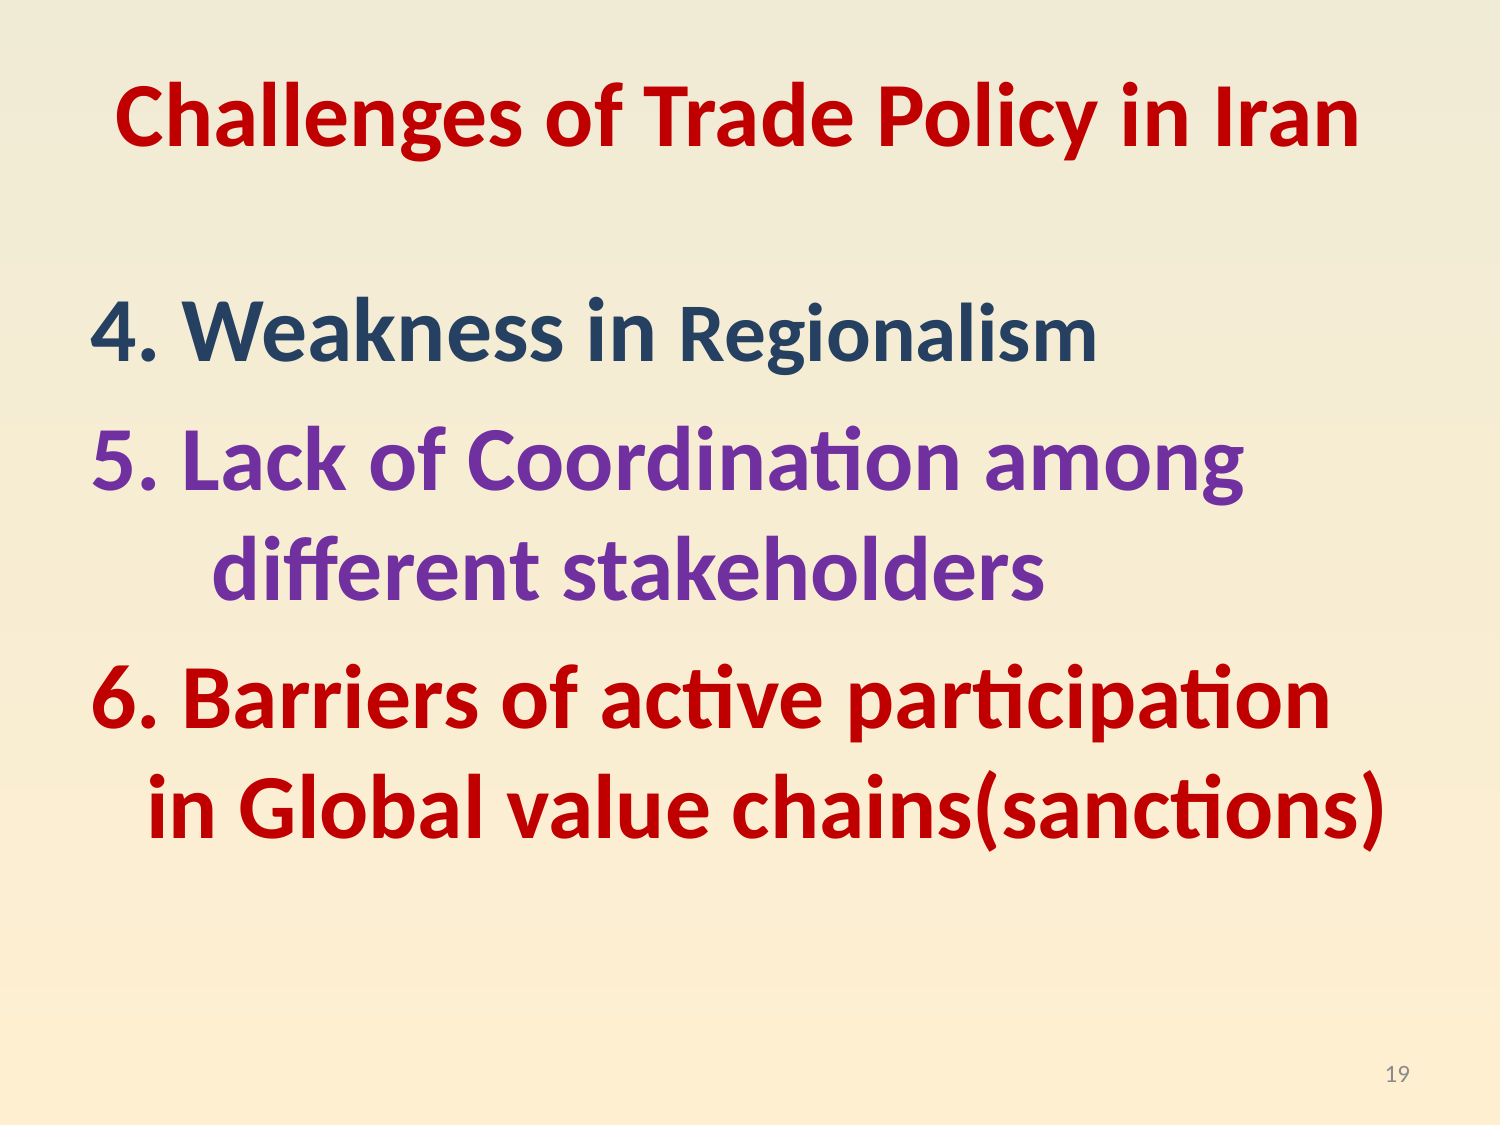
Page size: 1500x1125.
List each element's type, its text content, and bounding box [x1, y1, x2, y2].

slide_number 19 [1074, 1042, 1425, 1103]
list 4. Weakness in Regionalism 5. Lack of Coordination among different stakeholders 6. Barriers of active participation in Global value chains(sanctions) [75, 262, 1425, 1125]
title Challenges of Trade Policy in Iran [75, 45, 1425, 175]
